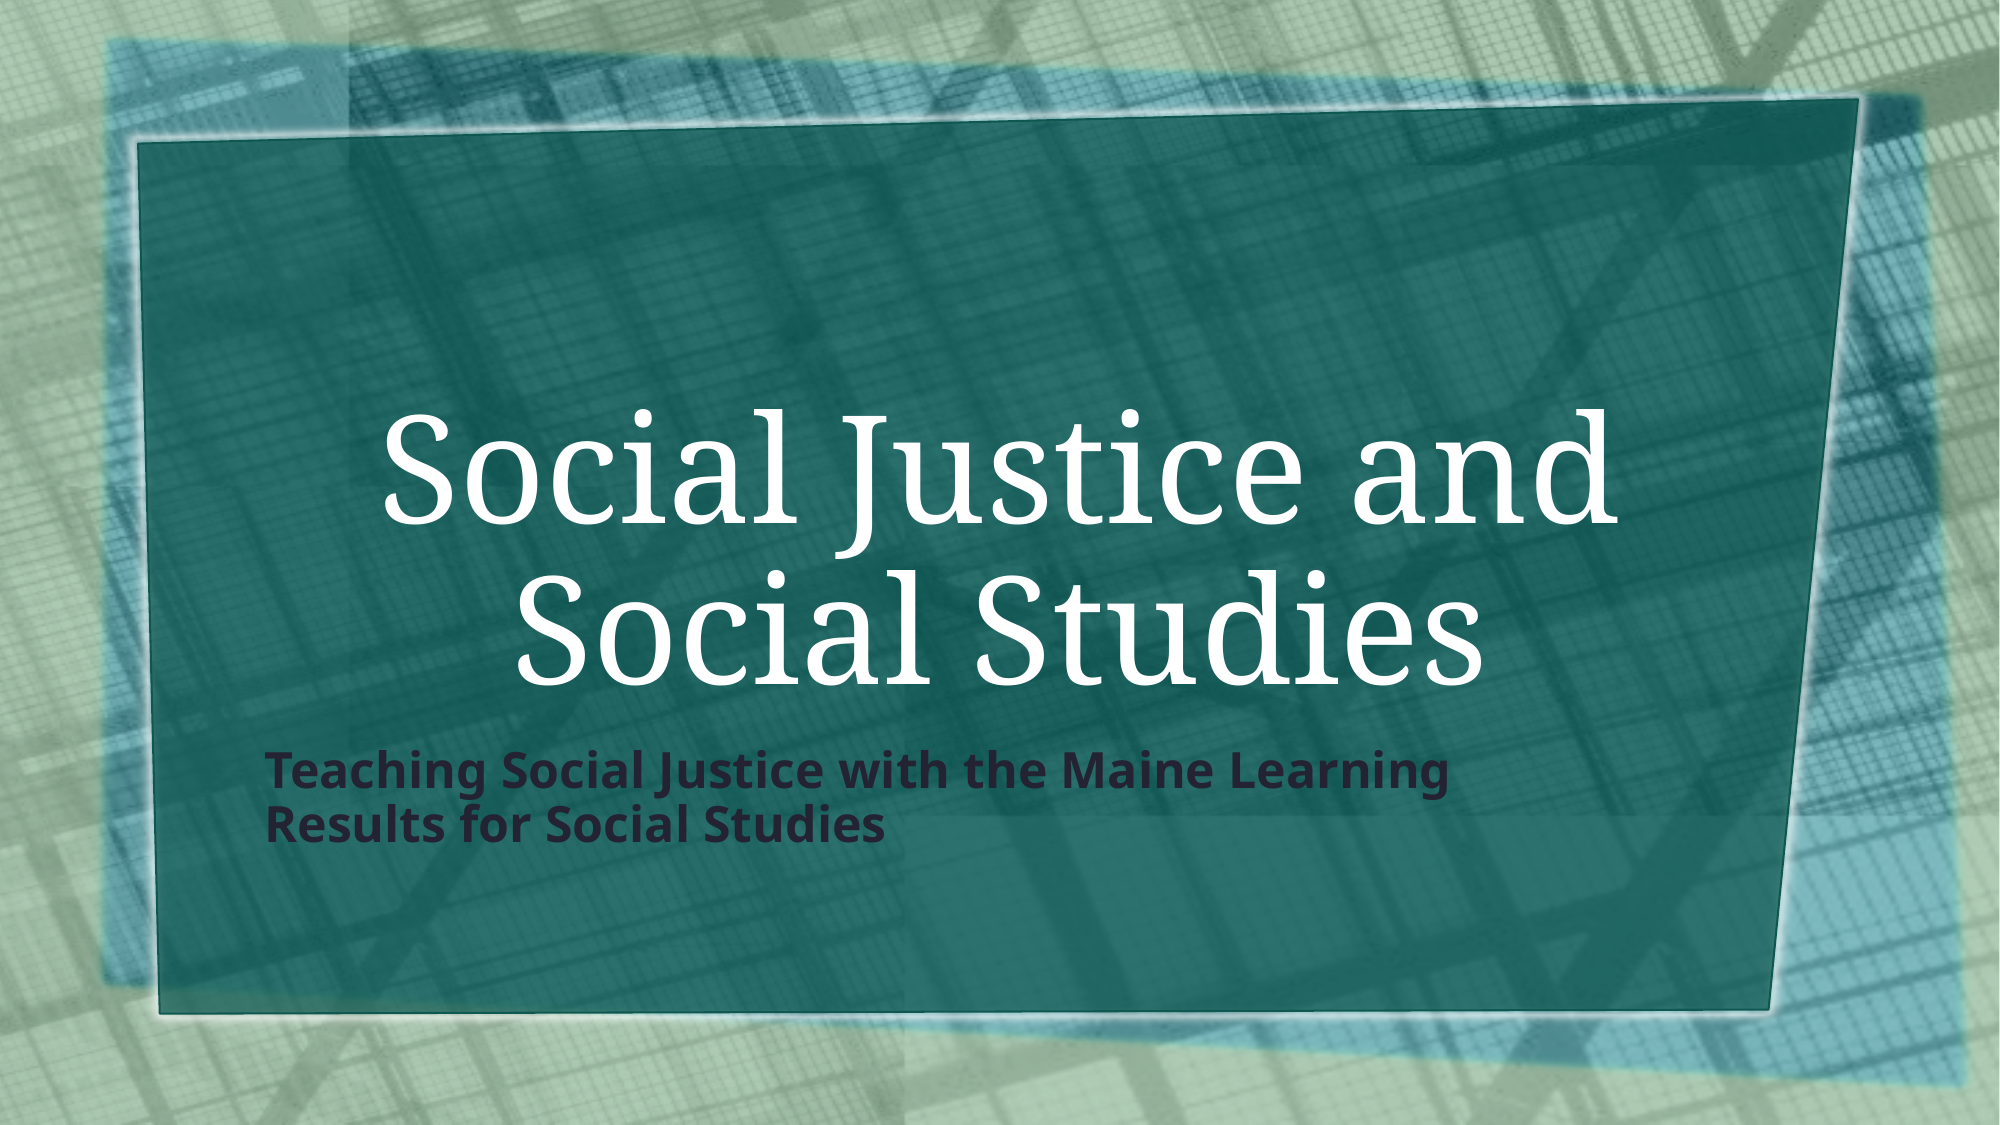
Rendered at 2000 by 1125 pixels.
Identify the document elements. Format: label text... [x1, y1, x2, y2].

subtitle Teaching Social Justice with the Maine Learning Results for Social Studies [249, 737, 1650, 913]
title Social Justice and Social Studies [249, 149, 1750, 725]
picture [0, 0, 2000, 1125]
